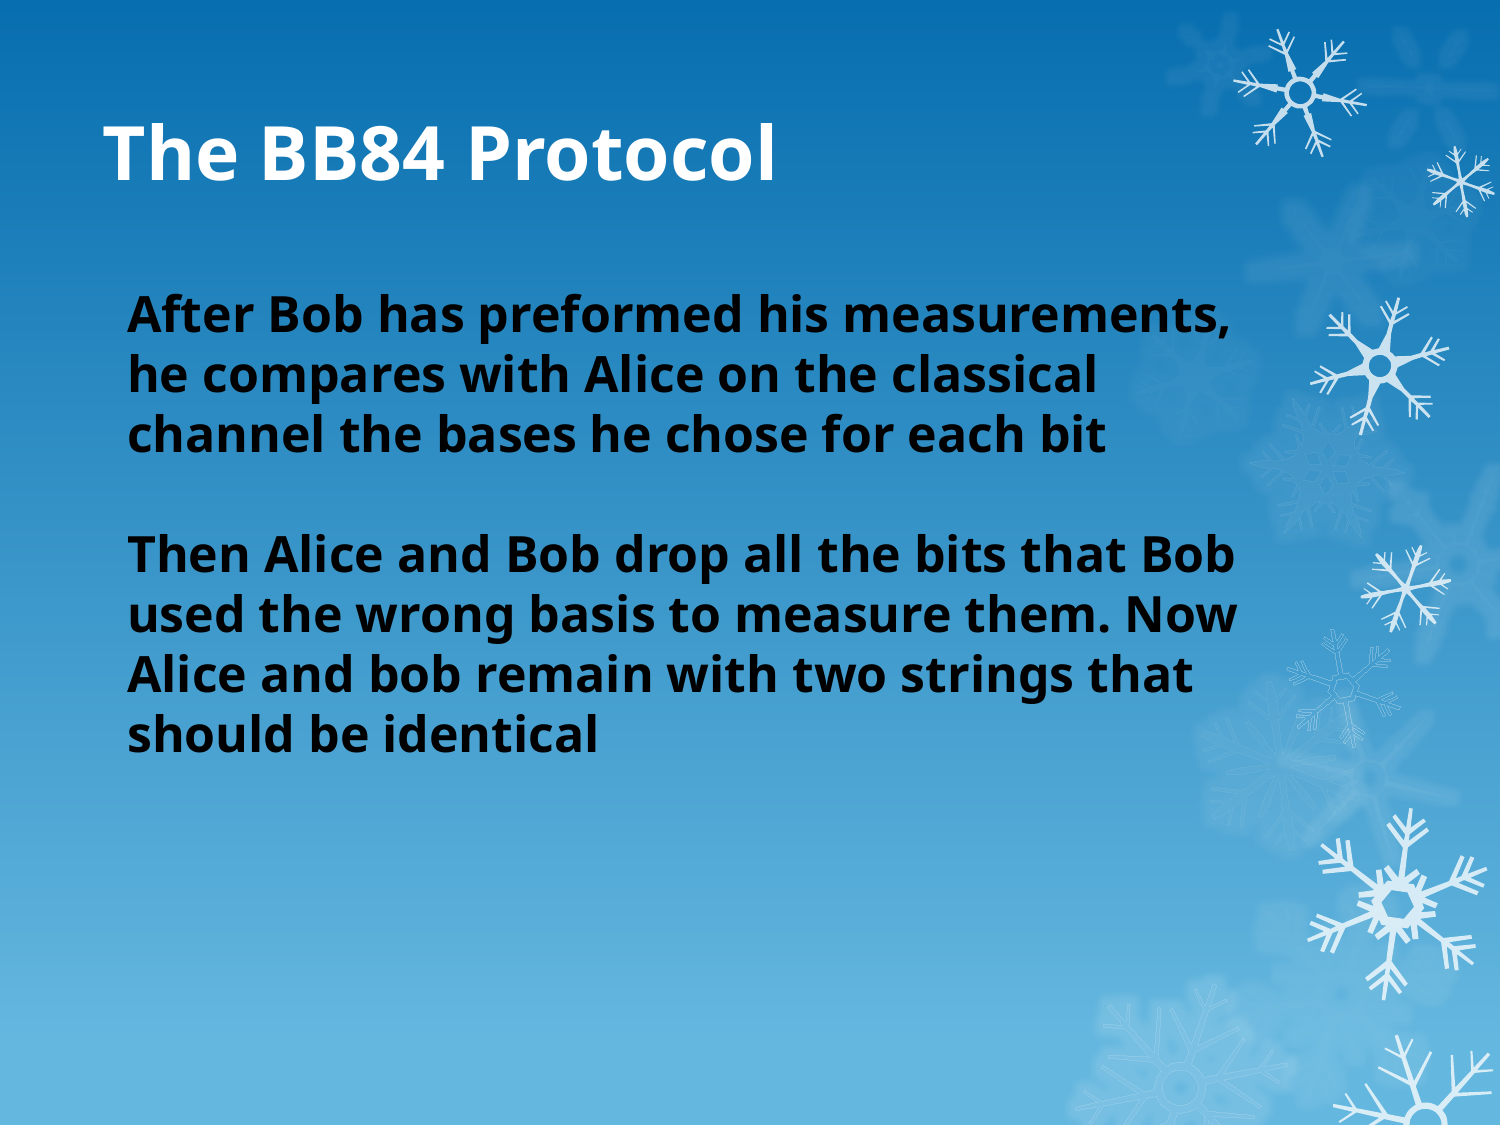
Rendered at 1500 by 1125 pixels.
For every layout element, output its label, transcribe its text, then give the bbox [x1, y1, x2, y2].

text_box After Bob has preformed his measurements, he compares with Alice on the classical channel the bases he chose for each bit Then Alice and Bob drop all the bits that Bob used the wrong basis to measure them. Now Alice and bob remain with two strings that should be identical [112, 274, 1300, 770]
title The BB84 Protocol [87, 75, 1257, 227]
